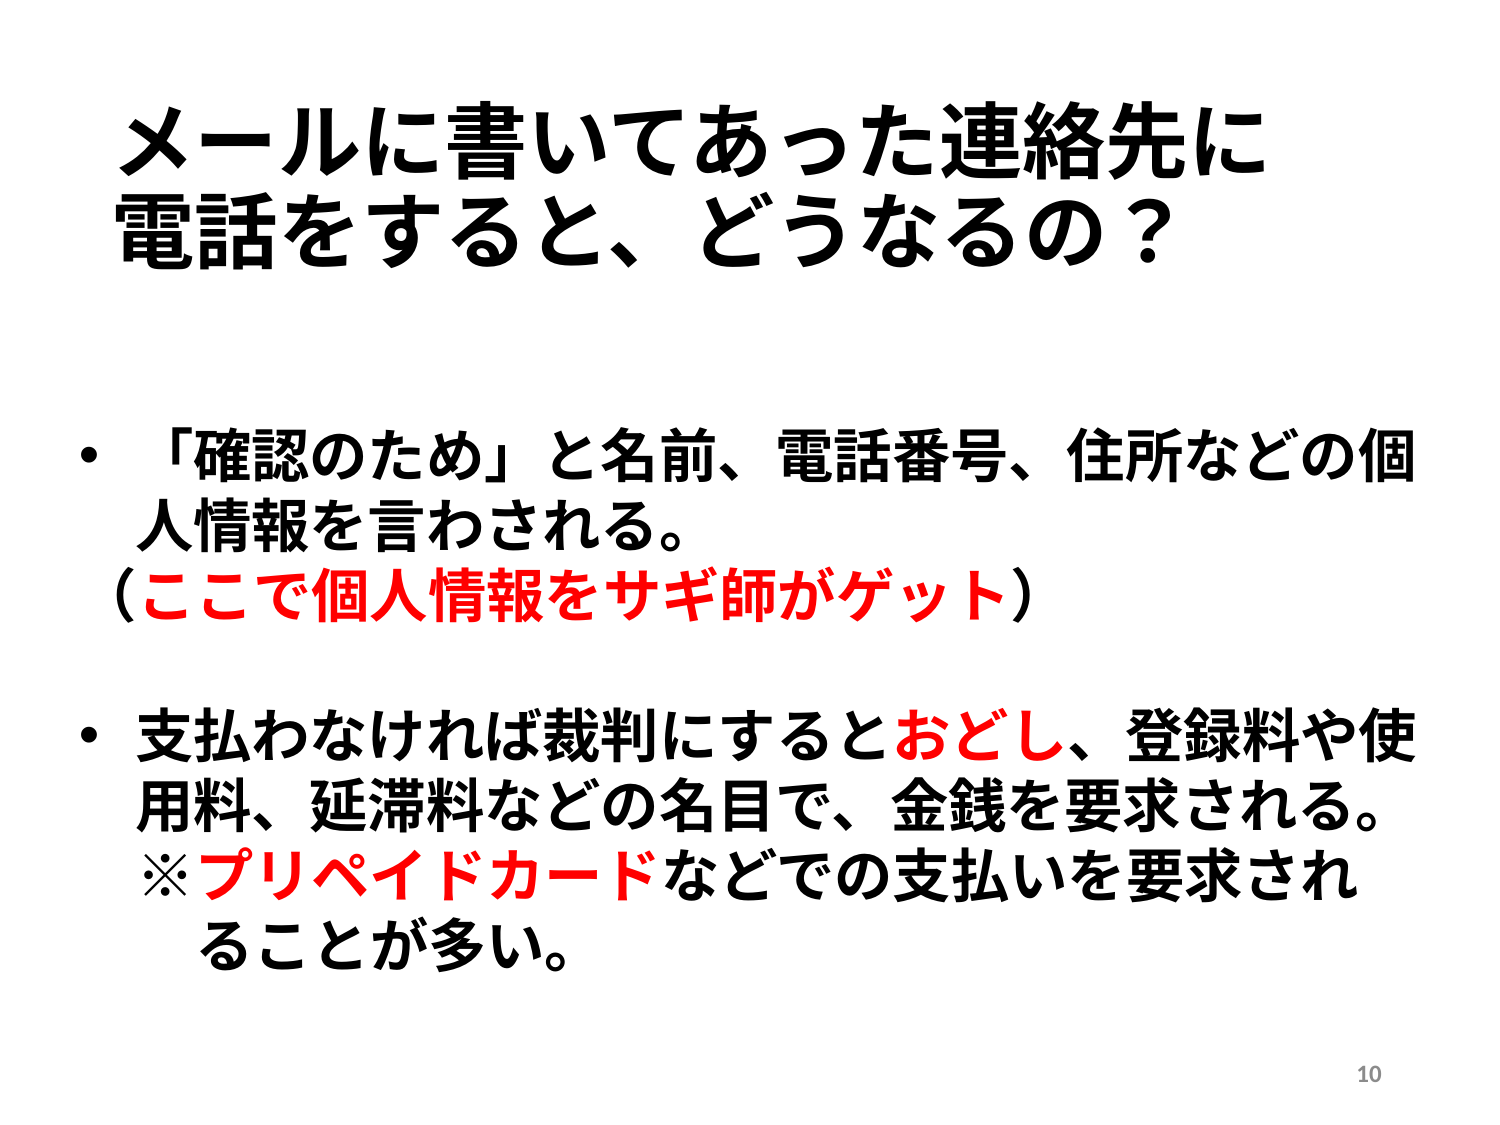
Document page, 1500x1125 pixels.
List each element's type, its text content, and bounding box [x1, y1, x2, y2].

title メールに書いてあった連絡先に 電話をすると、どうなるの？ [96, 59, 1500, 322]
text_box 「確認のため」と名前、電話番号、住所などの個人情報を言わされる。 （ここで個人情報をサギ師がゲット） 支払わなければ裁判にするとおどし、登録料や使用料、延滞料などの名目で、金銭を要求される。 ※プリペイドカードなどでの支払いを要求され ることが多い。 [64, 412, 1436, 987]
slide_number 10 [1059, 1042, 1397, 1103]
